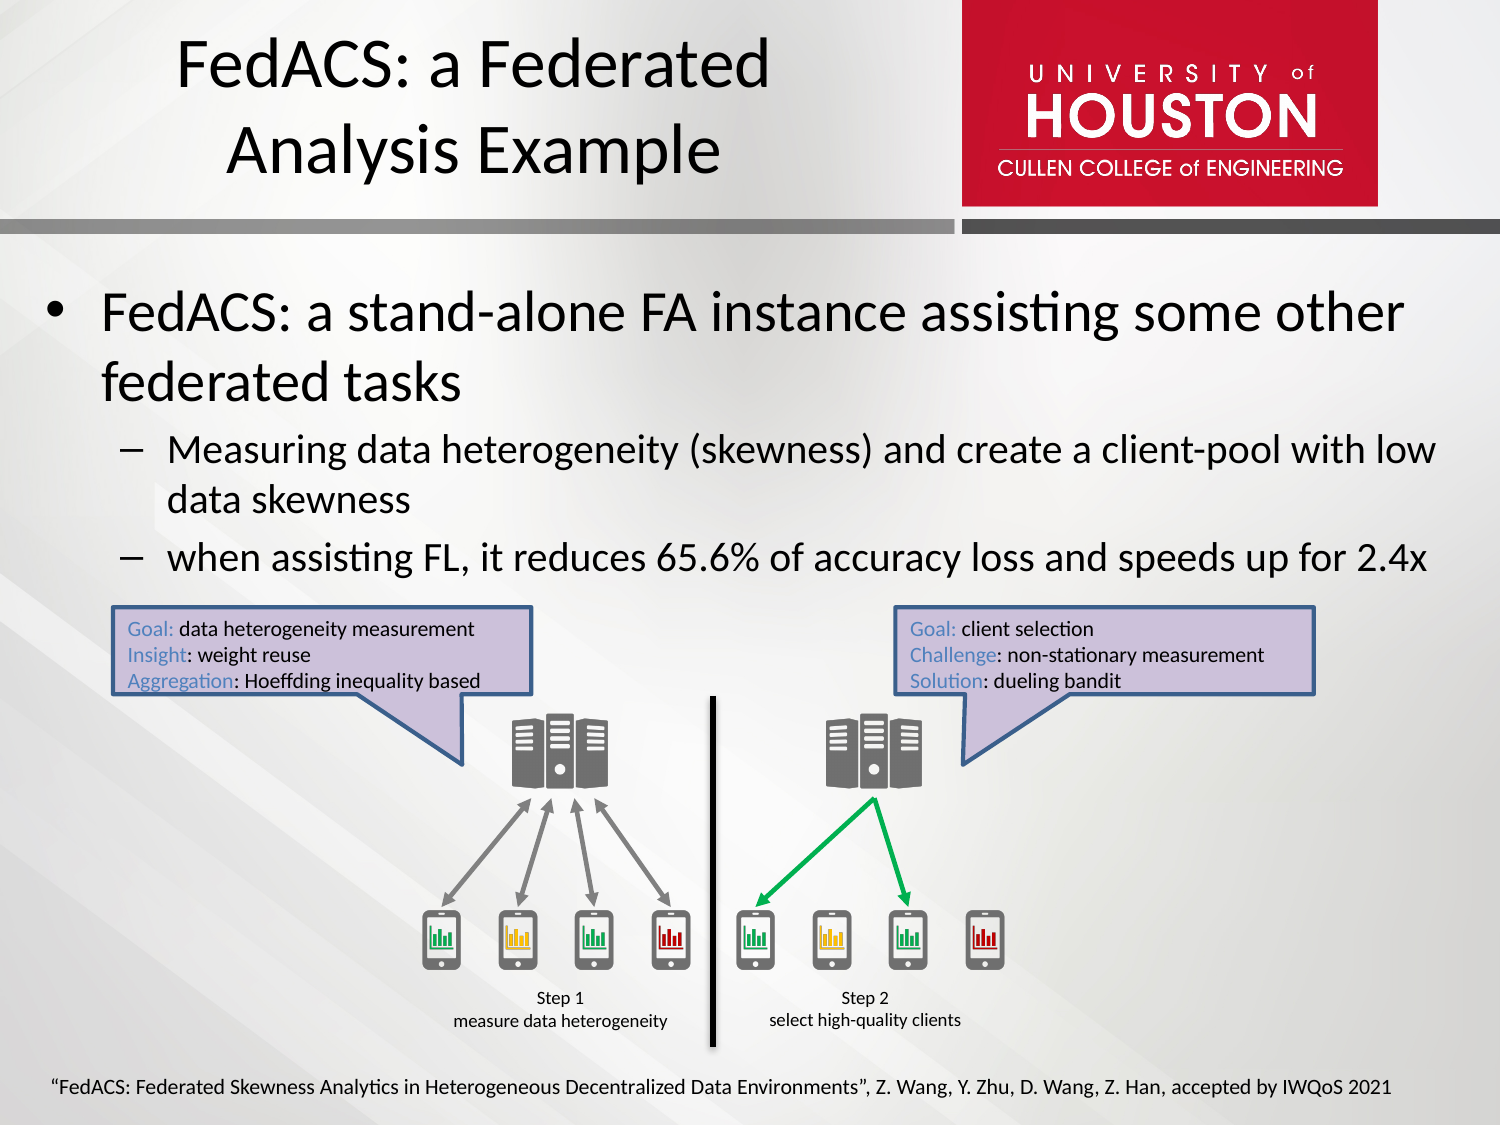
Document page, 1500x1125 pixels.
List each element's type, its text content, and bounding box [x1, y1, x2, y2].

list FedACS: a stand-alone FA instance assisting some other federated tasks Measuring data heterogeneity (skewness) and create a client-pool with low data skewness when assisting FL, it reduces 65.6% of accuracy loss and speeds up for 2.4x [30, 266, 1456, 1009]
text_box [717, 702, 1019, 1040]
title FedACS: a Federated Analysis Example [75, 8, 875, 196]
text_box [407, 702, 705, 1040]
picture [0, 0, 1500, 1125]
text_box Goal: client selection Challenge: non-stationary measurement Solution: dueling bandit [893, 605, 1316, 727]
text_box “FedACS: Federated Skewness Analytics in Heterogeneous Decentralized Data Environments”, Z. Wang, Y. Zhu, D. Wang, Z. Han, accepted by IWQoS 2021 [35, 1064, 1468, 1106]
text_box Goal: data heterogeneity measurement Insight: weight reuse Aggregation: Hoeffding inequality based [110, 605, 534, 727]
